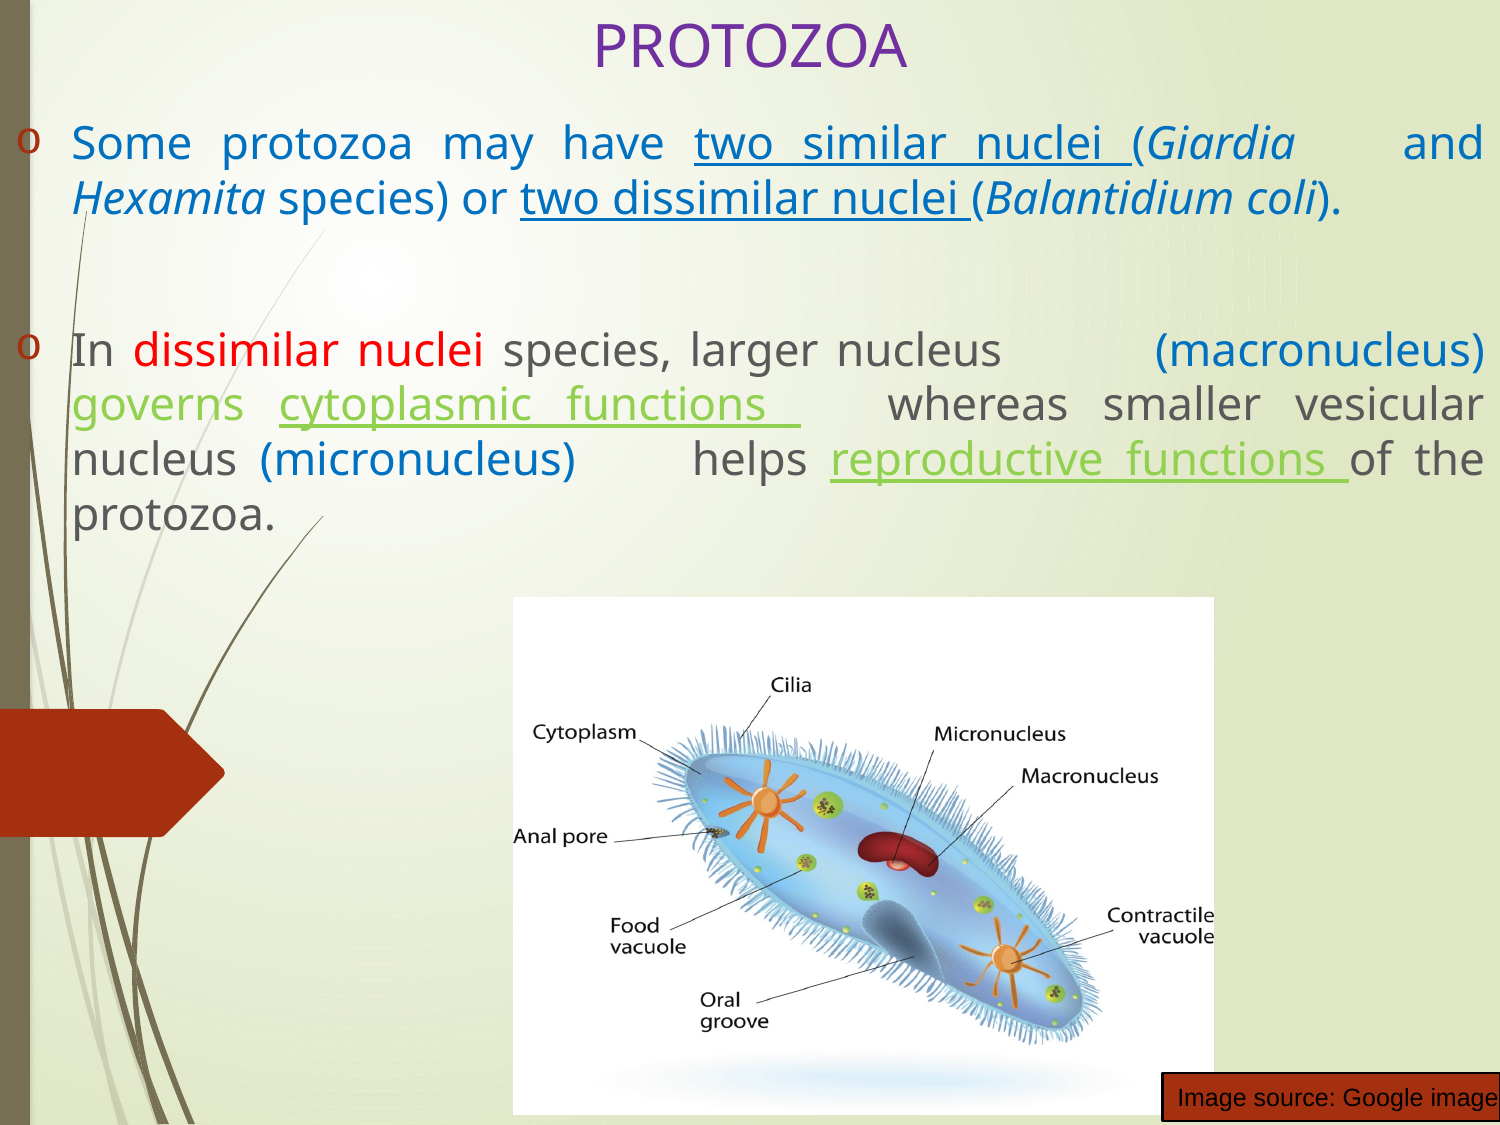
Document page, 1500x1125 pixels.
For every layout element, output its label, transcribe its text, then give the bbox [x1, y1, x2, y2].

picture [513, 597, 1214, 1115]
text_box Image source: Google image [1215, 1072, 1500, 1121]
title PROTOZOA [0, 0, 1500, 88]
subtitle Some protozoa may have two similar nuclei (Giardia and Hexamita species) or two dissimilar nuclei (Balantidium coli). In dissimilar nuclei species, larger nucleus (macronucleus) governs cytoplasmic functions whereas smaller vesicular nucleus (micronucleus) helps reproductive functions of the protozoa. [0, 106, 1500, 1094]
